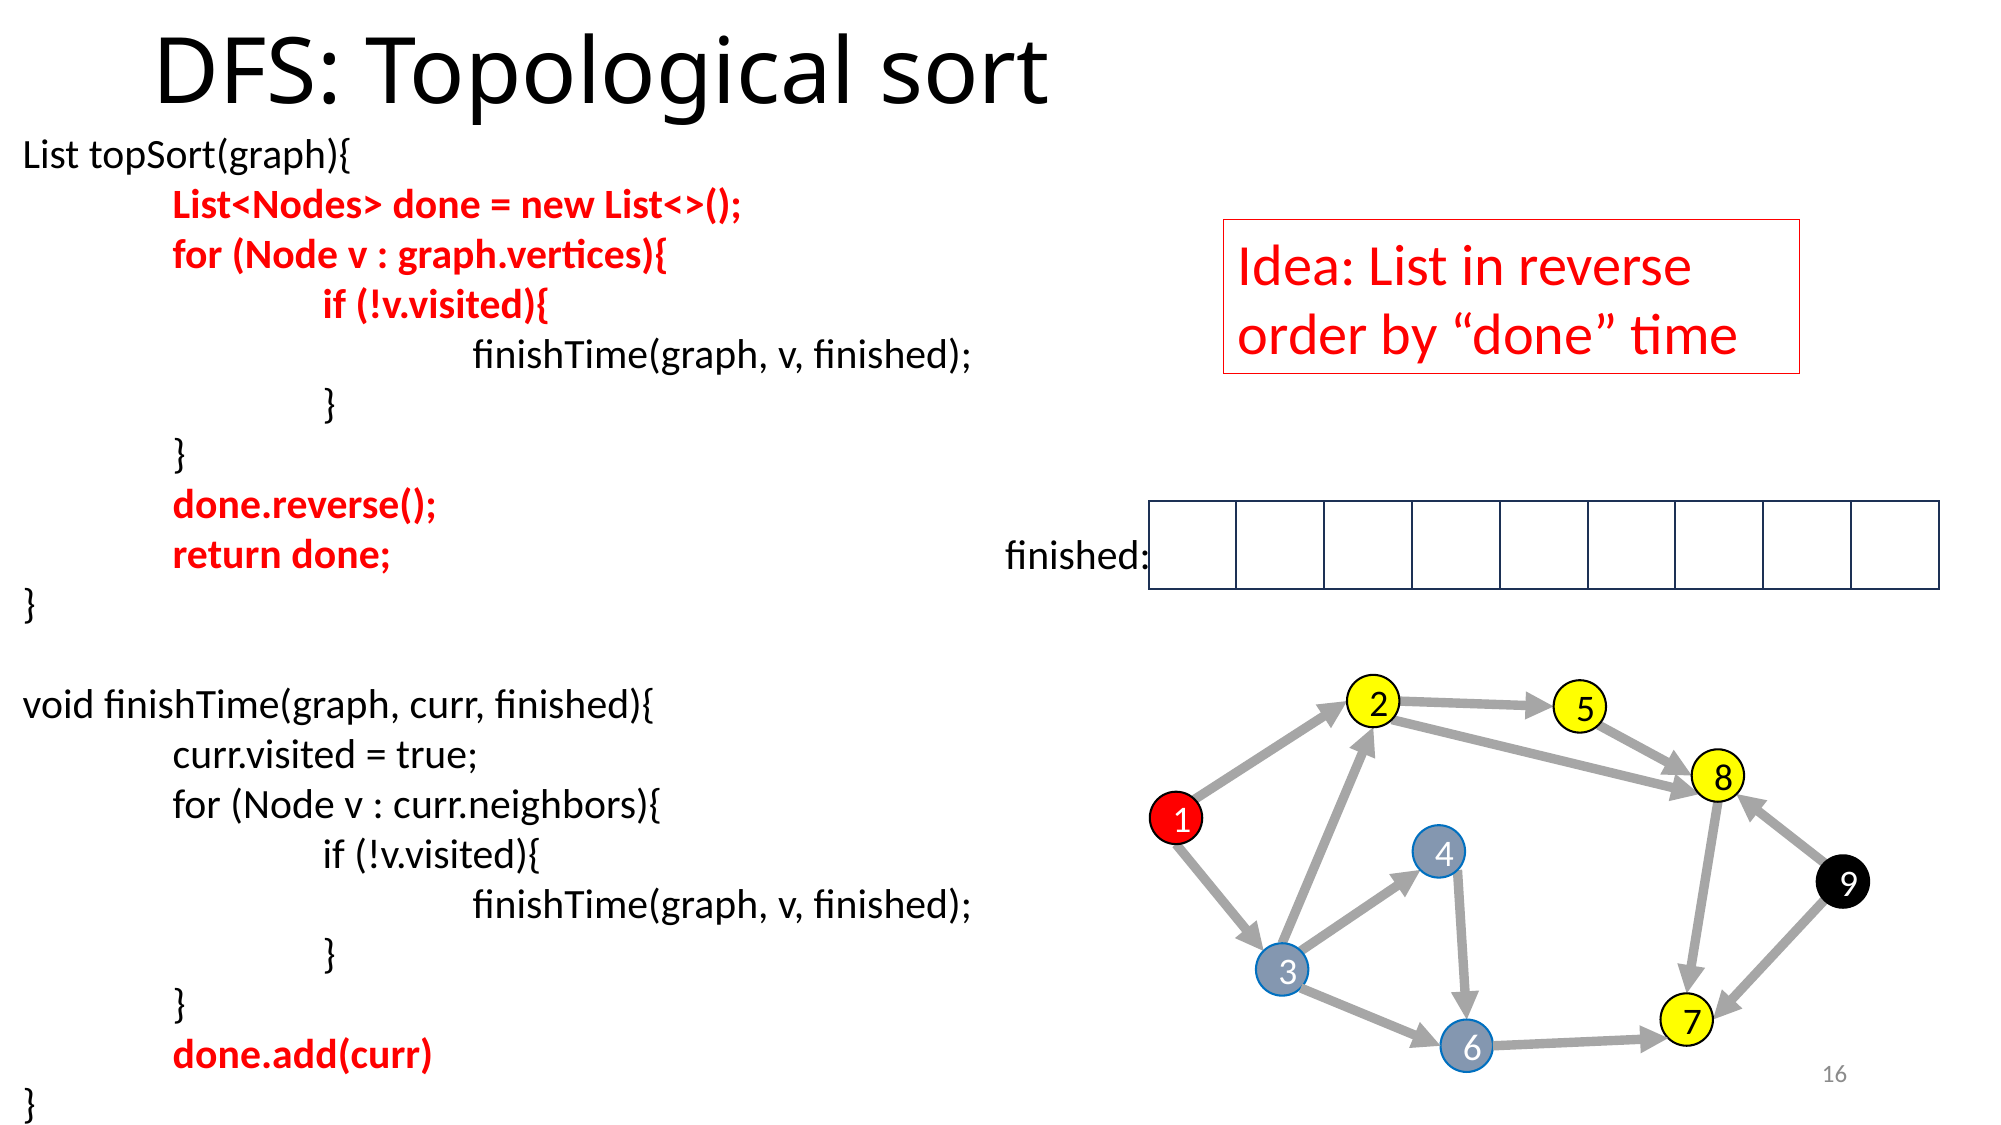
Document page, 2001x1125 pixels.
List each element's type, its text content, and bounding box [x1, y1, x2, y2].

title DFS: Topological sort [137, 0, 1863, 183]
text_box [1149, 674, 1870, 1072]
text_box List topSort(graph){ List<Nodes> done = new List<>(); for (Node v : graph.vertices){ if (!v.visited){ finishTime(graph, v, finished); } } done.reverse(); return done; } void finishTime(graph, curr, finished){ curr.visited = true; for (Node v : curr.neighbors){ if (!v.visited){ finishTime(graph, v, finished); } } done.add(curr) } [8, 119, 1433, 1125]
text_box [1006, 500, 1939, 590]
text_box Idea: List in reverse order by “done” time [1223, 219, 1800, 374]
slide_number 16 [1433, 1072, 1863, 1103]
